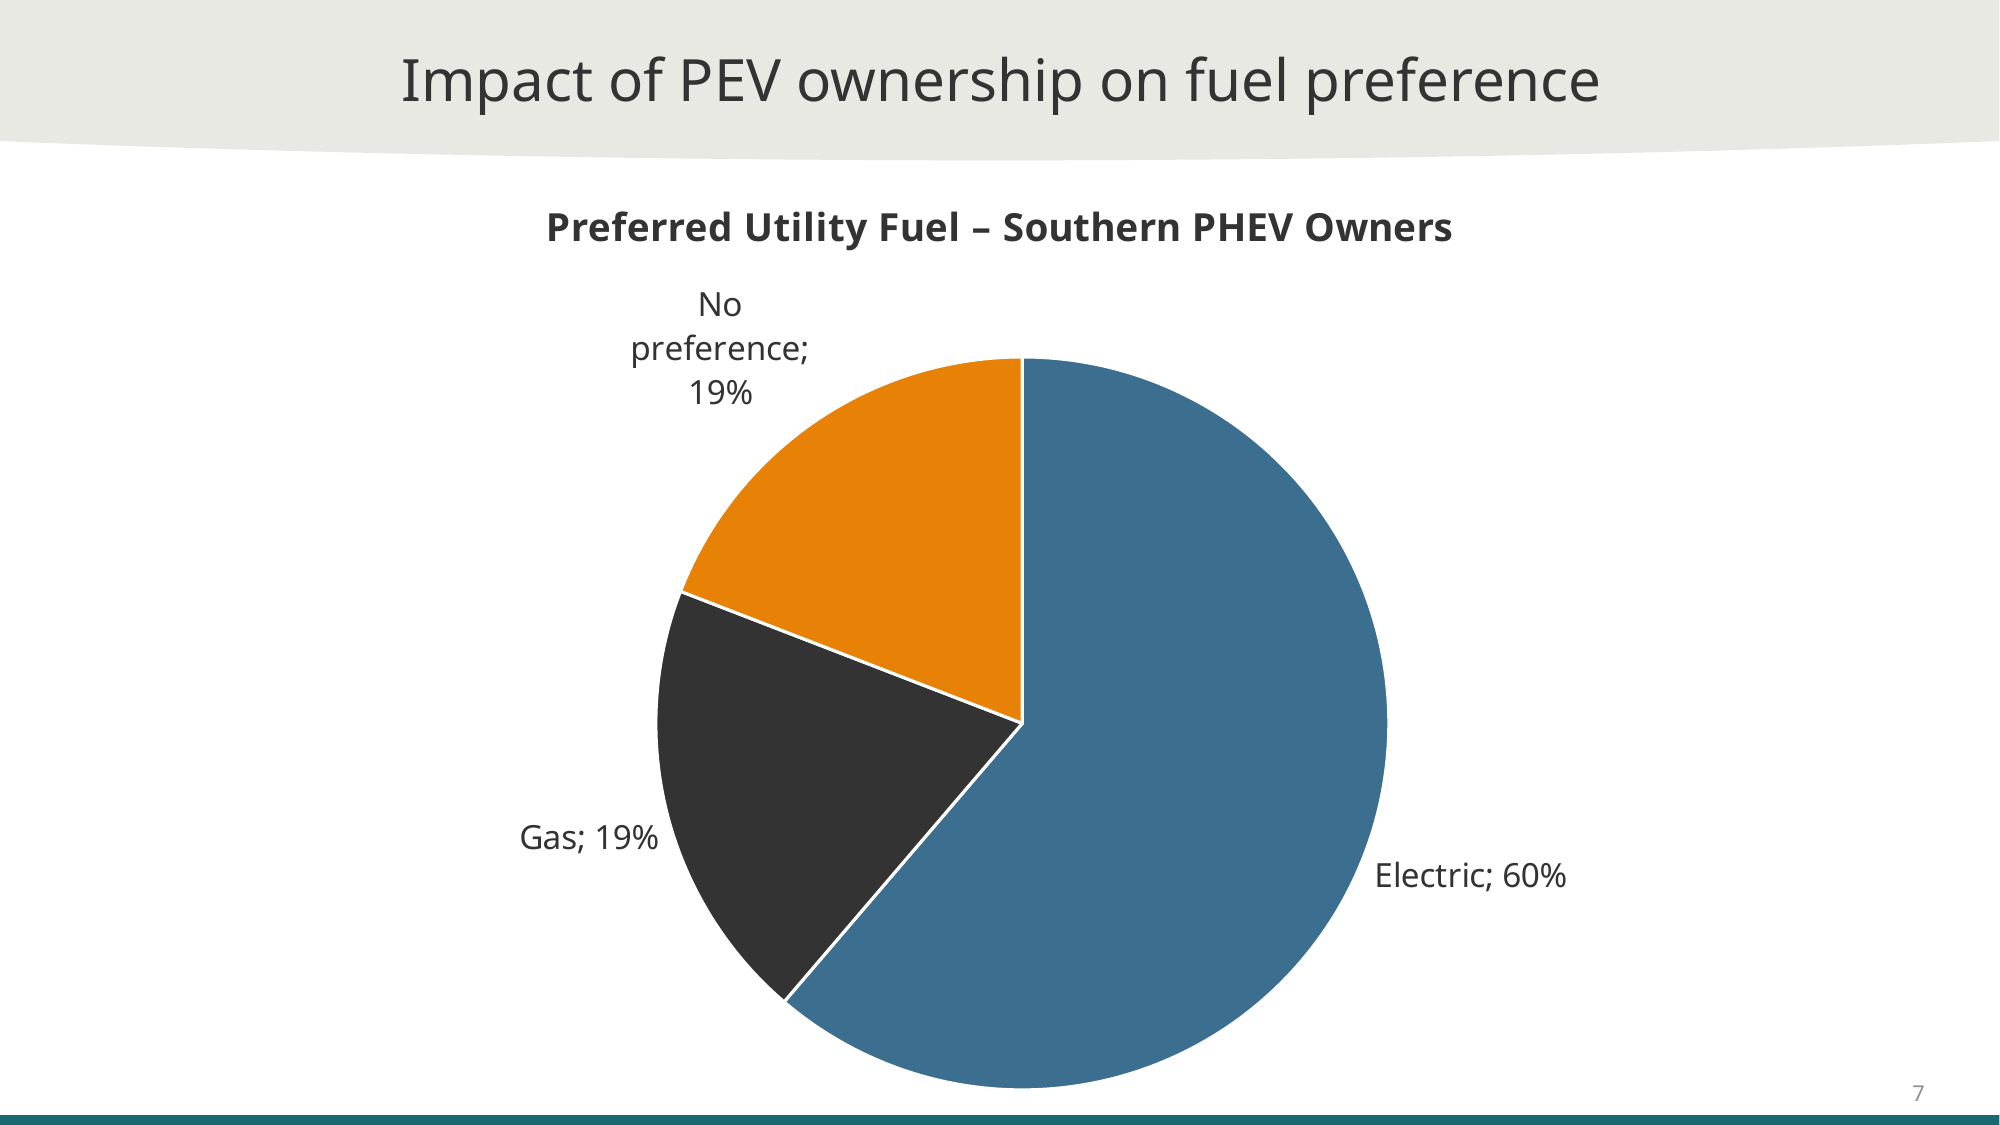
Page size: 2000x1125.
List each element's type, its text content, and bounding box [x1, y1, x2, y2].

text_box [0, 0, 2000, 158]
text_box Impact of PEV ownership on fuel preference [390, 42, 1613, 113]
slide_number 7 [1671, 1048, 1925, 1109]
chart [332, 160, 1667, 1110]
